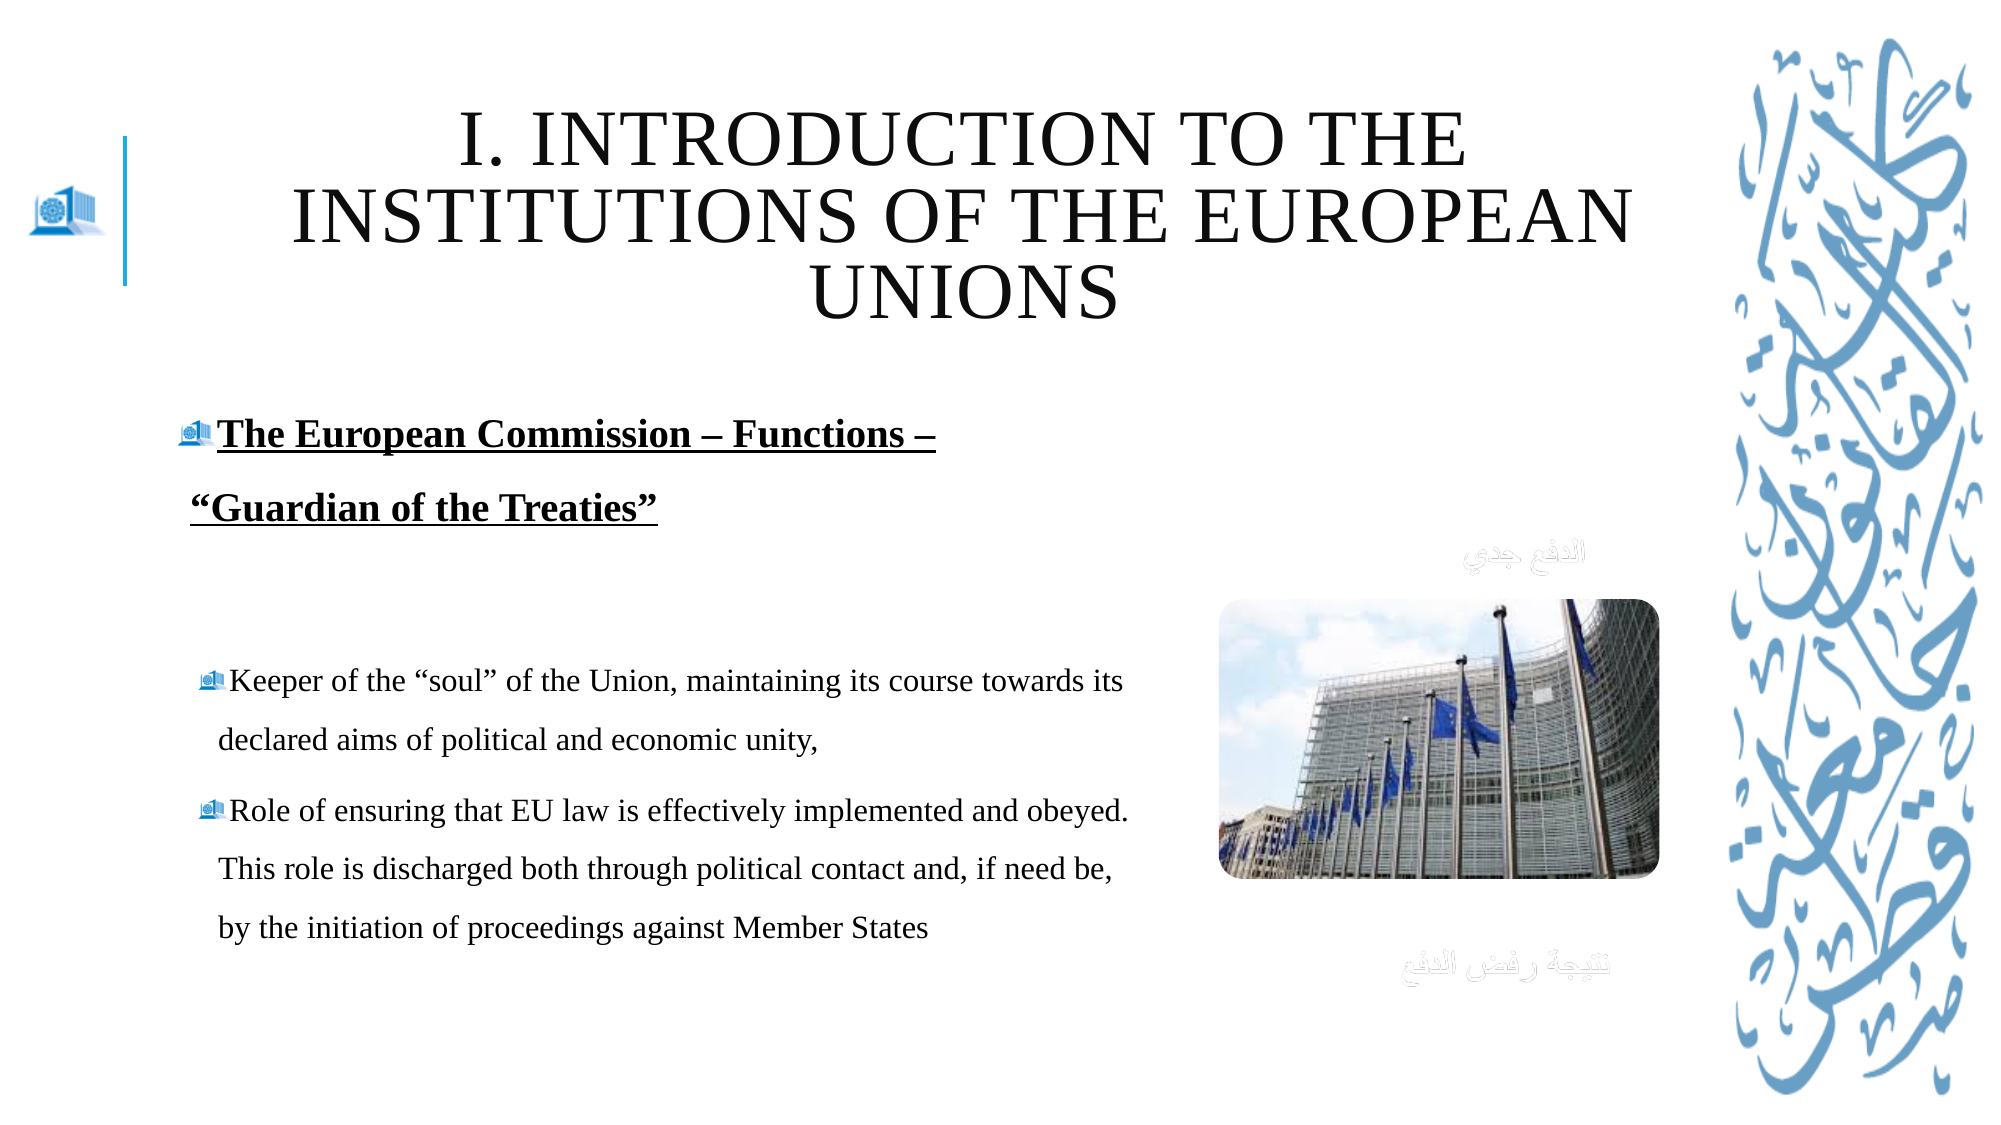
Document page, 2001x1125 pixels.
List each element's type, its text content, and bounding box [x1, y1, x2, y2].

picture [196, 667, 230, 691]
picture [1718, 26, 1987, 1125]
picture [175, 416, 218, 447]
title I. Introduction to the Institutions of the European Unions [168, 96, 1711, 342]
picture [1218, 517, 1660, 880]
picture [24, 179, 111, 240]
picture [1377, 929, 1649, 1011]
picture [196, 796, 230, 820]
list The European Commission – Functions – “Guardian of the Treaties” Keeper of the “soul” of the Union, maintaining its course towards its declared aims of political and economic unity, Role of ensuring that EU law is effectively implemented and obeyed. This role is discharged both through political contact and, if need be, by the initiation of proceedings against Member States [168, 375, 1141, 956]
